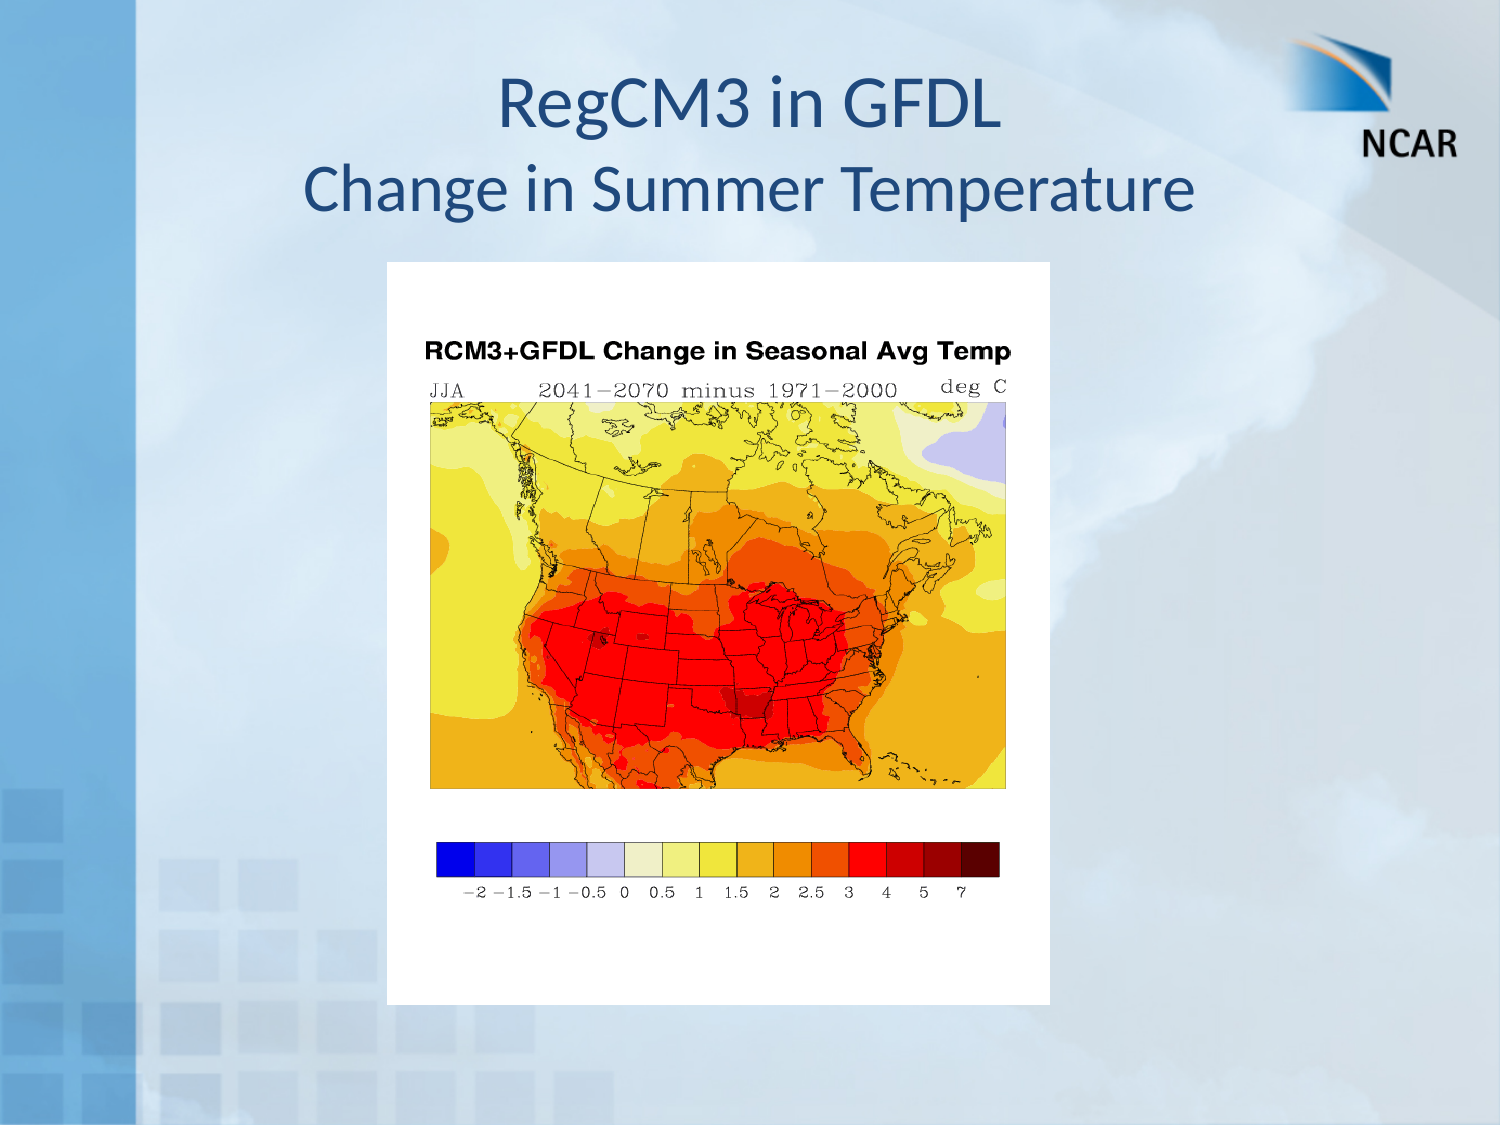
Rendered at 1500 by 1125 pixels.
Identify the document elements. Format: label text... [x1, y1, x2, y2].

title RegCM3 in GFDL Change in Summer Temperature [75, 45, 1425, 233]
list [387, 262, 1050, 1006]
picture [0, 0, 1500, 1125]
